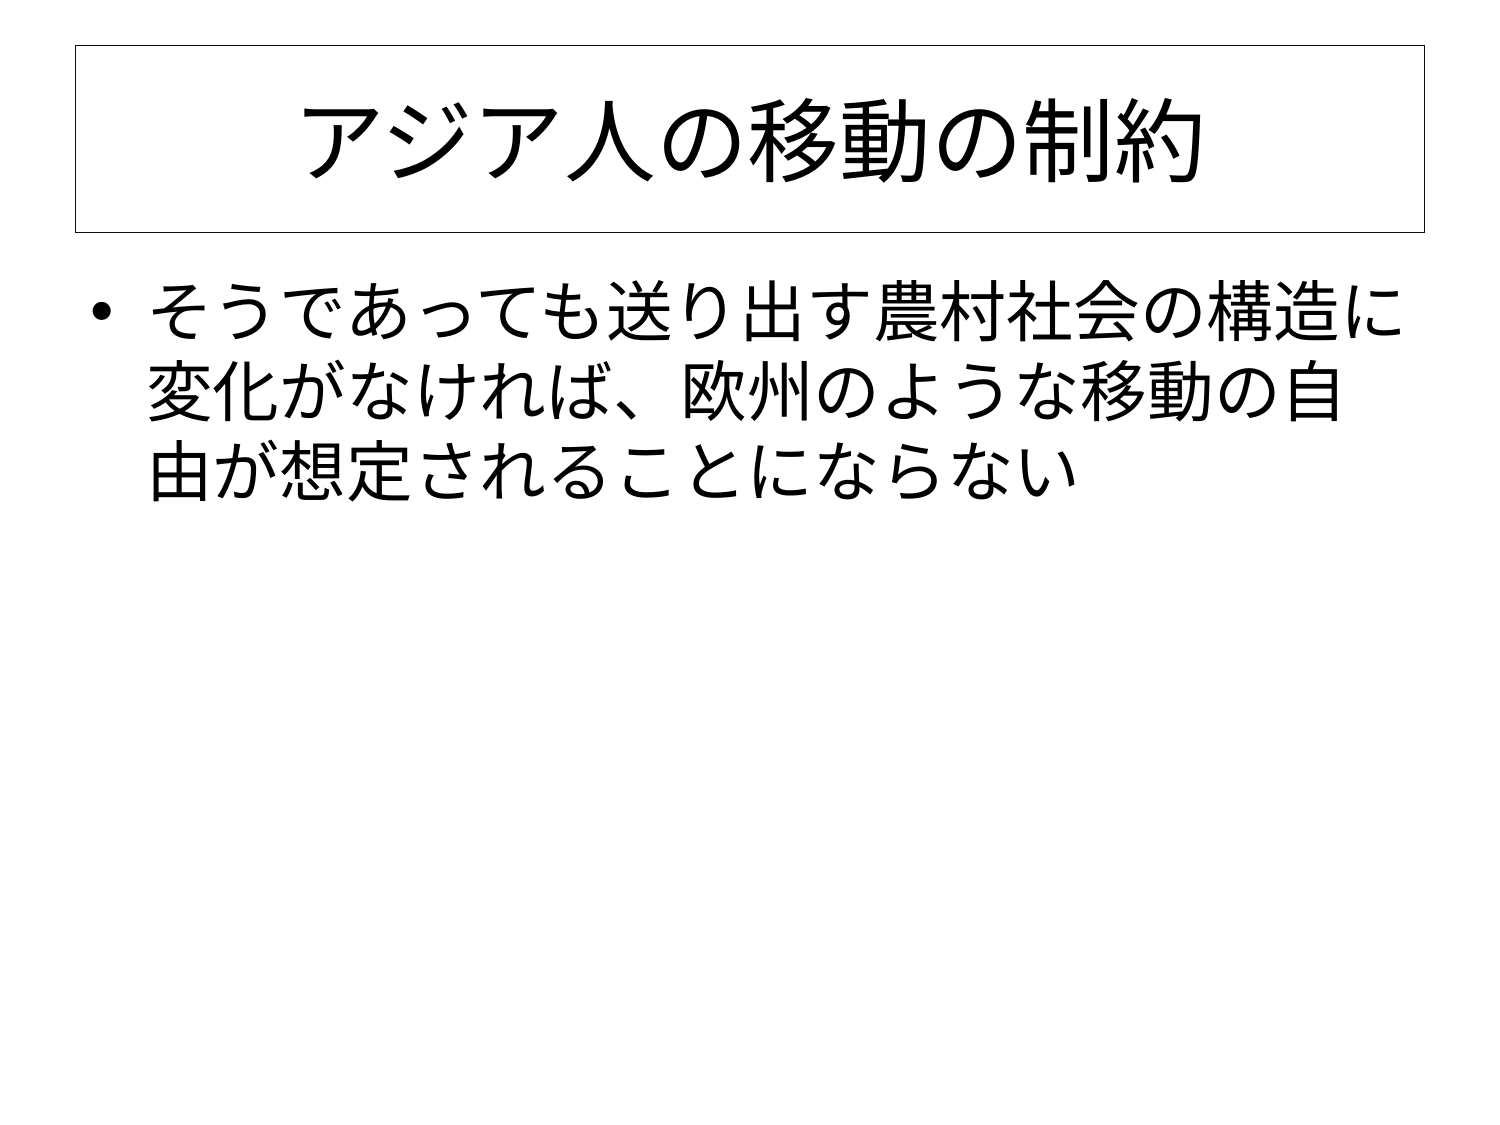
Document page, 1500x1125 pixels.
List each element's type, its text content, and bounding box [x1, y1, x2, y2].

list そうであっても送り出す農村社会の構造に変化がなければ、欧州のような移動の自由が想定されることにならない [75, 262, 1425, 1005]
title アジア人の移動の制約 [75, 45, 1425, 233]
